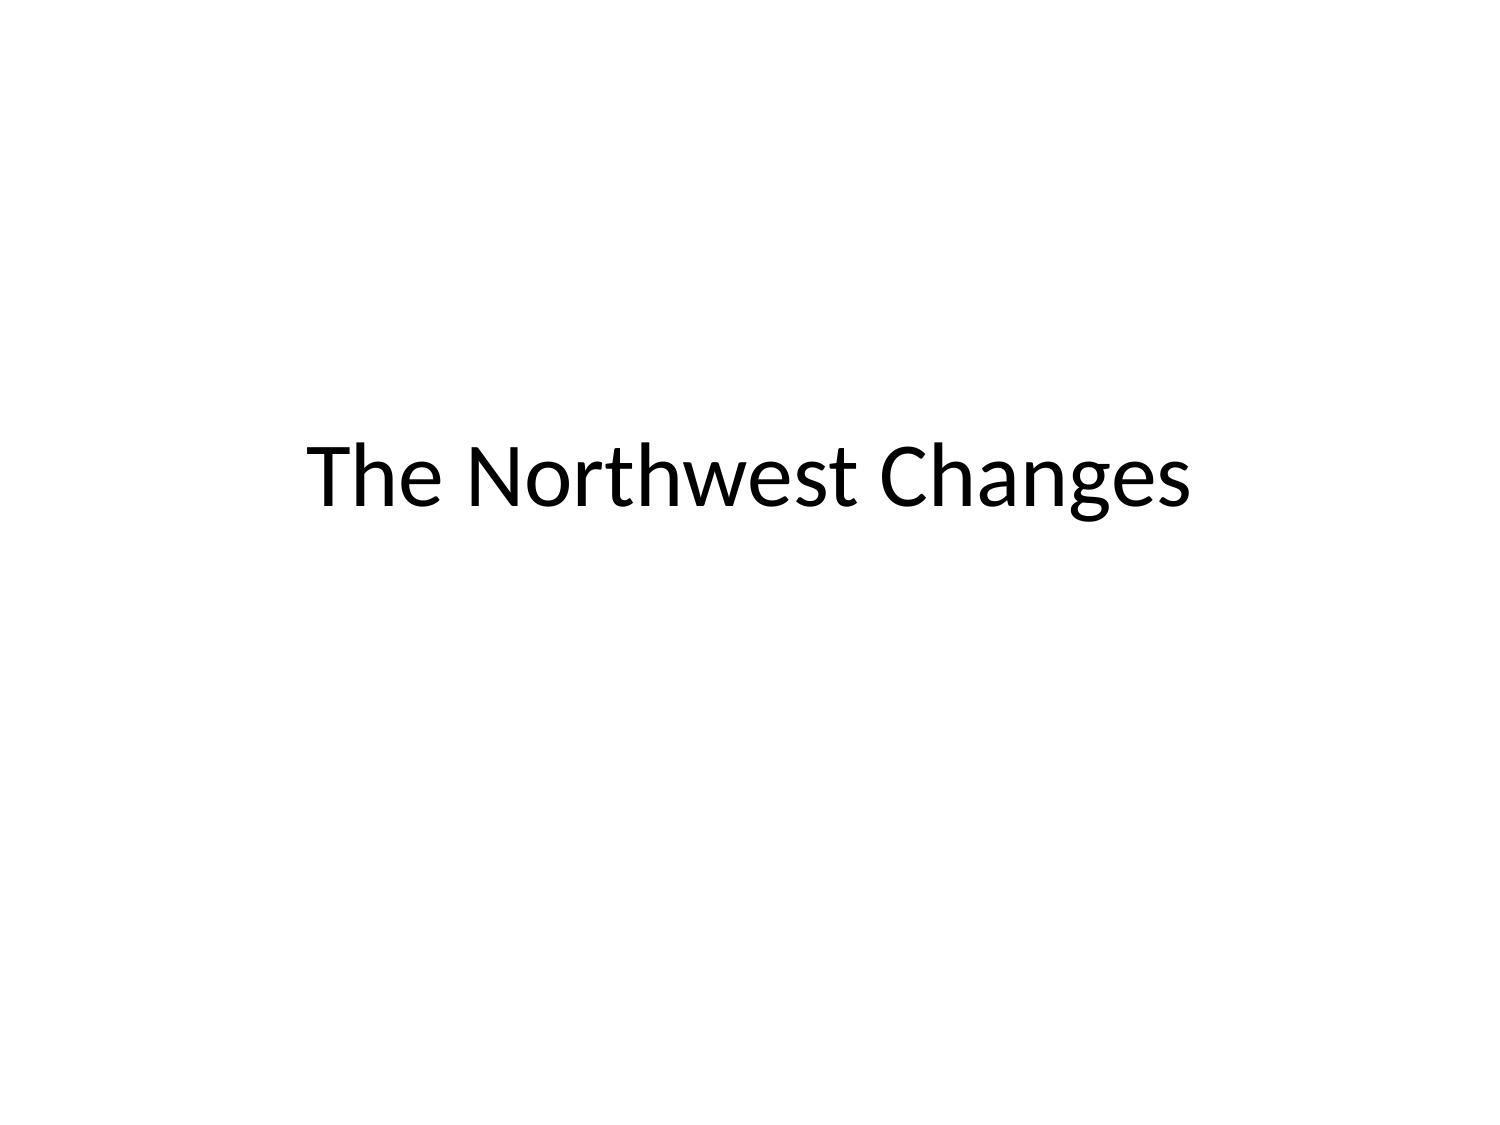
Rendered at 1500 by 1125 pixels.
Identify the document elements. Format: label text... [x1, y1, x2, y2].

title The Northwest Changes [112, 349, 1388, 591]
